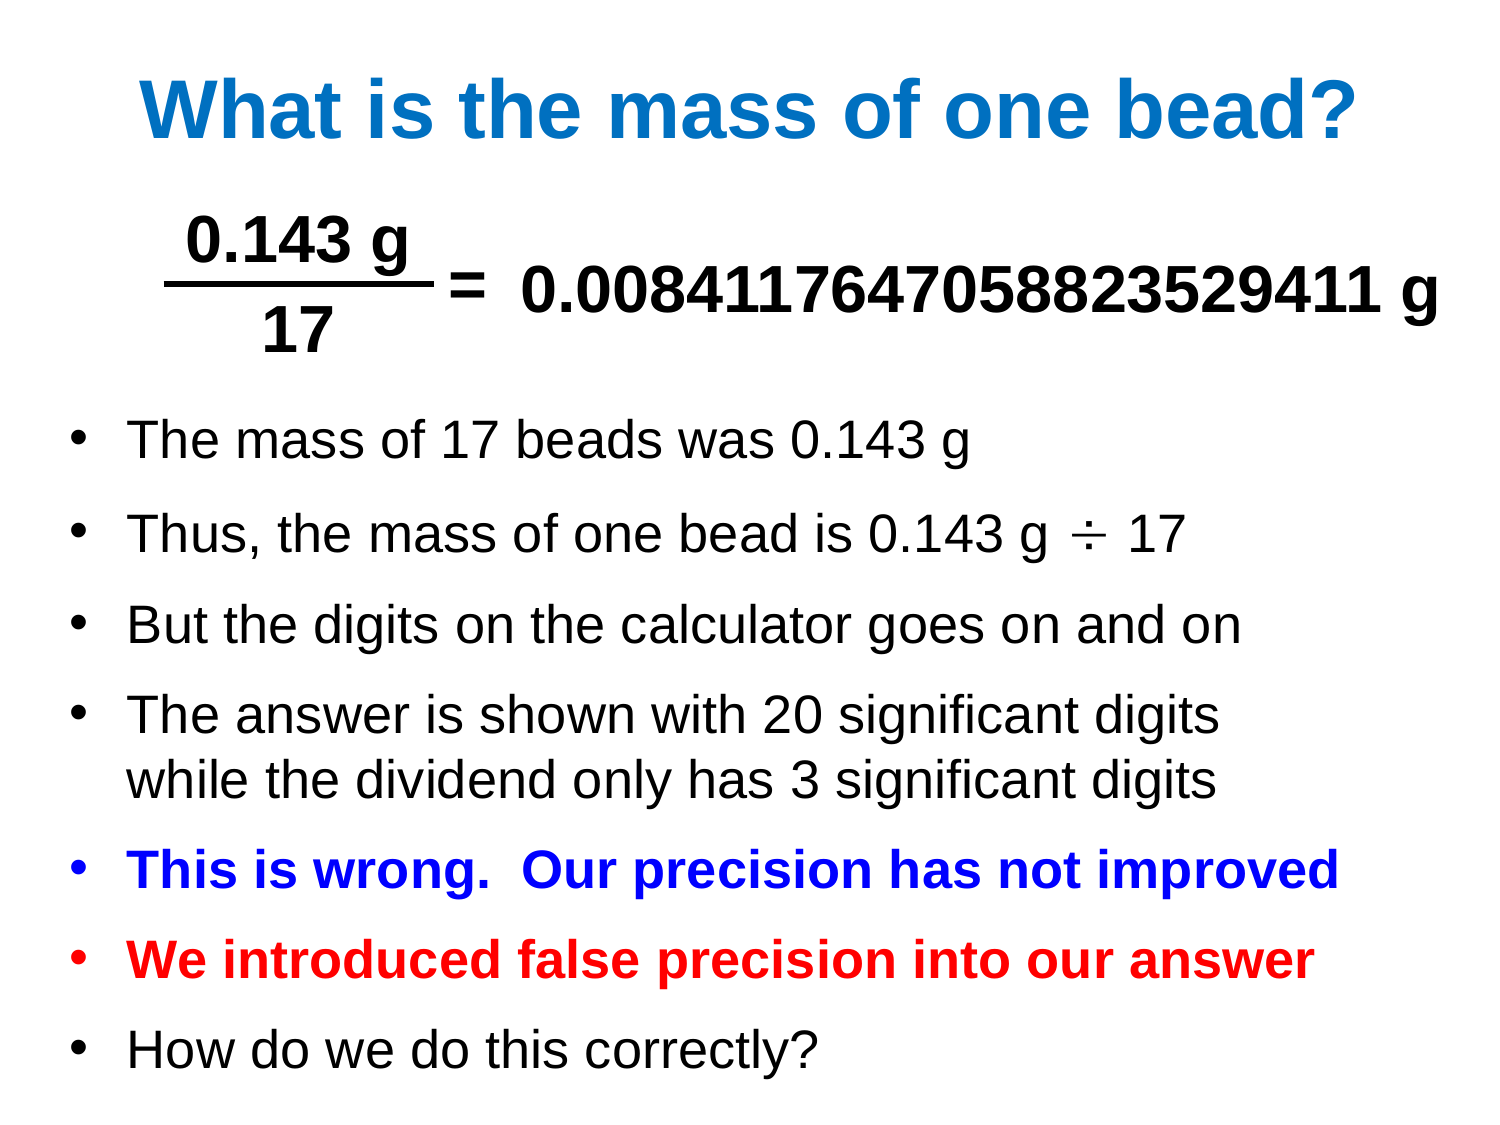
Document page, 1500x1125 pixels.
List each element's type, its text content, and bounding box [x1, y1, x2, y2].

title What is the mass of one bead? [29, 45, 1471, 166]
table_cell 17 [164, 287, 434, 374]
table_header = [434, 194, 494, 374]
table_header 0.143 g [164, 194, 434, 281]
table_header 0.0084117647058823529411 g [494, 194, 1469, 385]
list The mass of 17 beads was 0.143 g Thus, the mass of one bead is 0.143 g ¸ 17 But the digits on the calculator goes on and on The answer is shown with 20 significant digits while the dividend only has 3 significant digits This is wrong. Our precision has not improved We introduced false precision into our answer How do we do this correctly? [55, 396, 1376, 1050]
